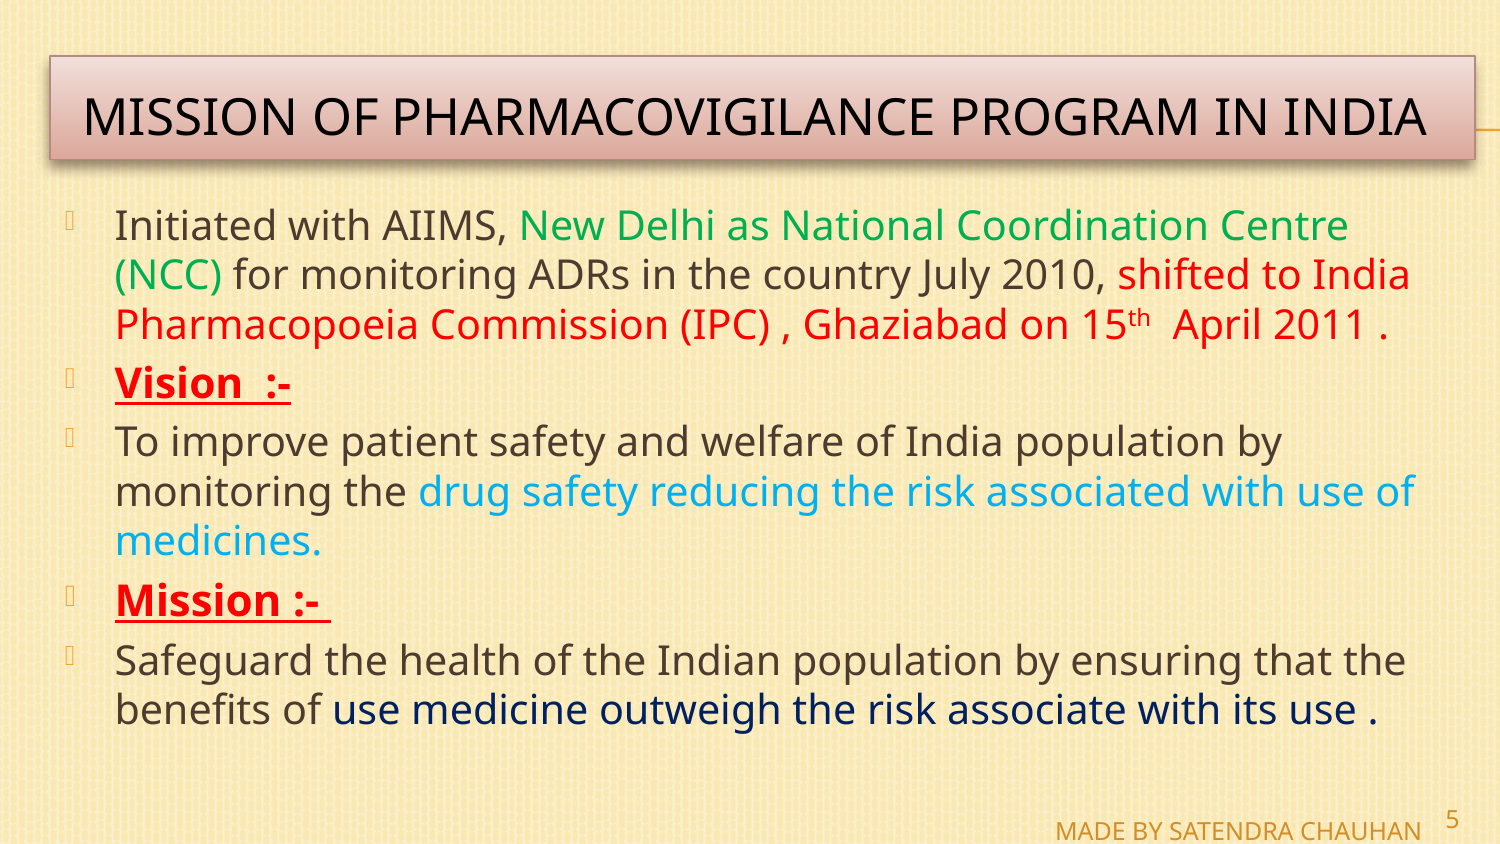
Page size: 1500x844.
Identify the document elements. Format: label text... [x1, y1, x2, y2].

list Initiated with AIIMS, New Delhi as National Coordination Centre (NCC) for monitoring ADRs in the country July 2010, shifted to India Pharmacopoeia Commission (IPC) , Ghaziabad on 15th April 2011 . Vision :- To improve patient safety and welfare of India population by monitoring the drug safety reducing the risk associated with use of medicines. Mission :- Safeguard the health of the Indian population by ensuring that the benefits of use medicine outweigh the risk associate with its use . [50, 191, 1475, 748]
slide_number 5 [1350, 796, 1475, 827]
footer MADE BY SATENDRA CHAUHAN [962, 808, 1438, 844]
title mission of Pharmacovigilance program in India [49, 55, 1476, 160]
